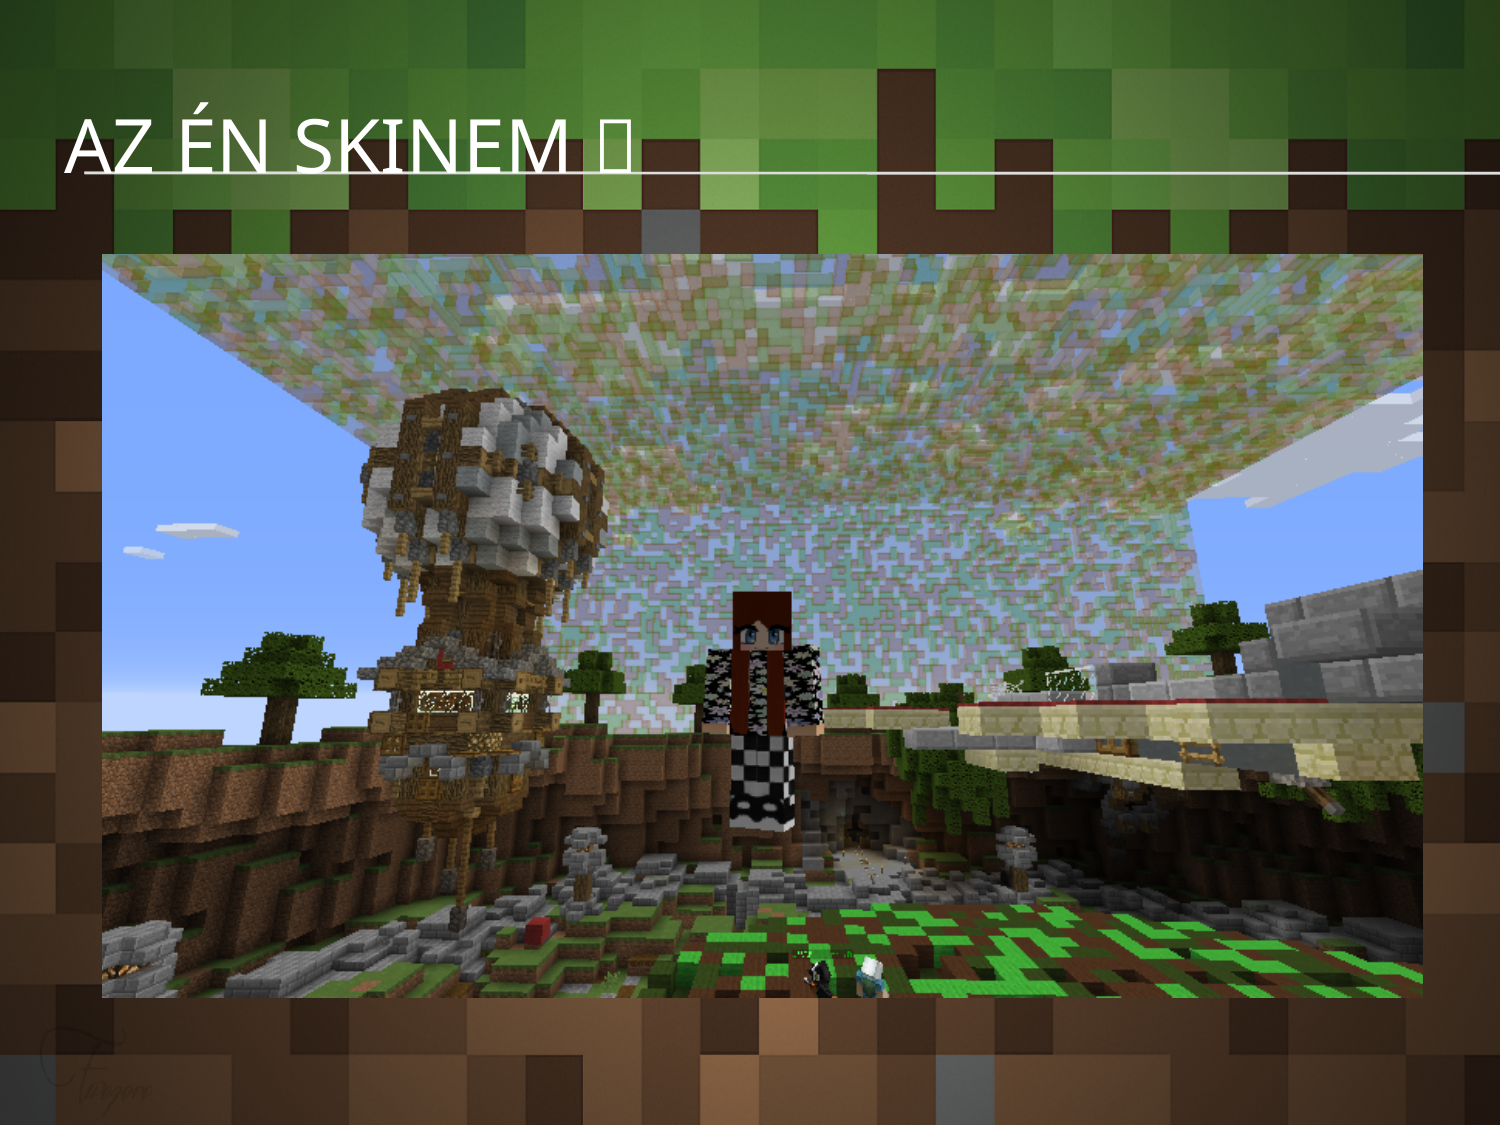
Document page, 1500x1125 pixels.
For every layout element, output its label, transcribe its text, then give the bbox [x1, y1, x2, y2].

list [101, 254, 1424, 998]
picture [0, 0, 1500, 1125]
title Az én skinem  [50, 75, 1475, 213]
